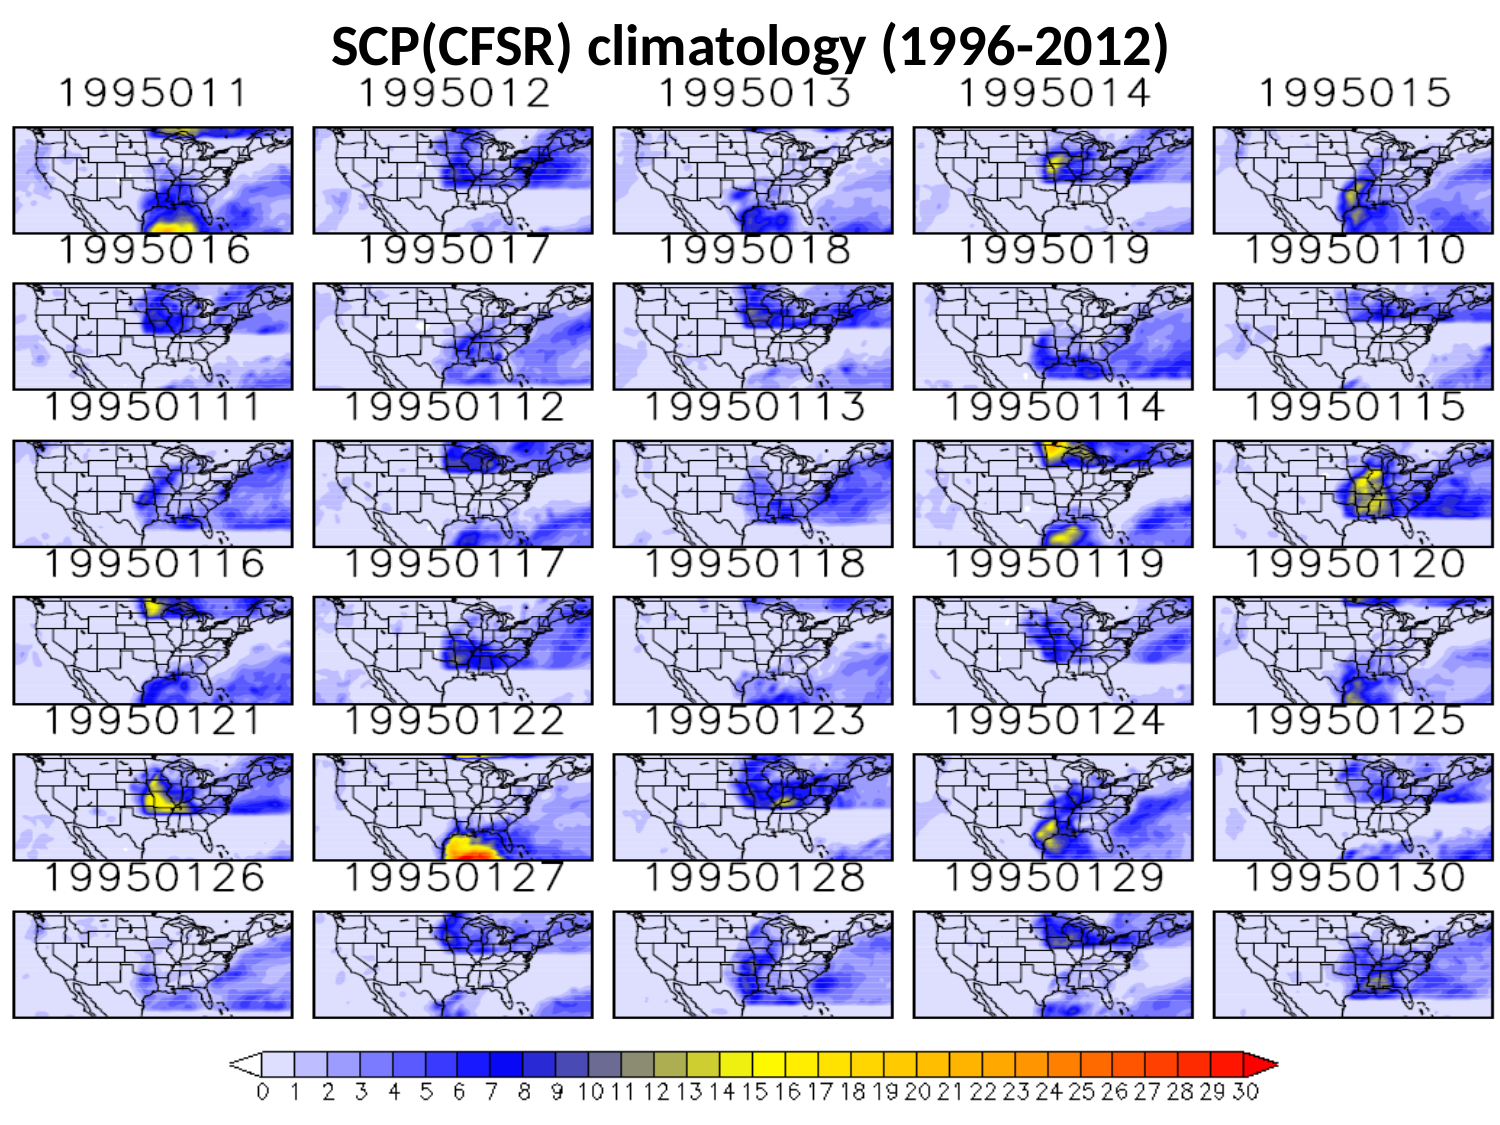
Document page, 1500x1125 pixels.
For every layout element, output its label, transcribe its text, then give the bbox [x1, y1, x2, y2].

picture [1, 74, 1500, 1026]
text_box SCP(CFSR) climatology (1996-2012) [2, 0, 1500, 74]
picture [222, 1037, 1282, 1113]
